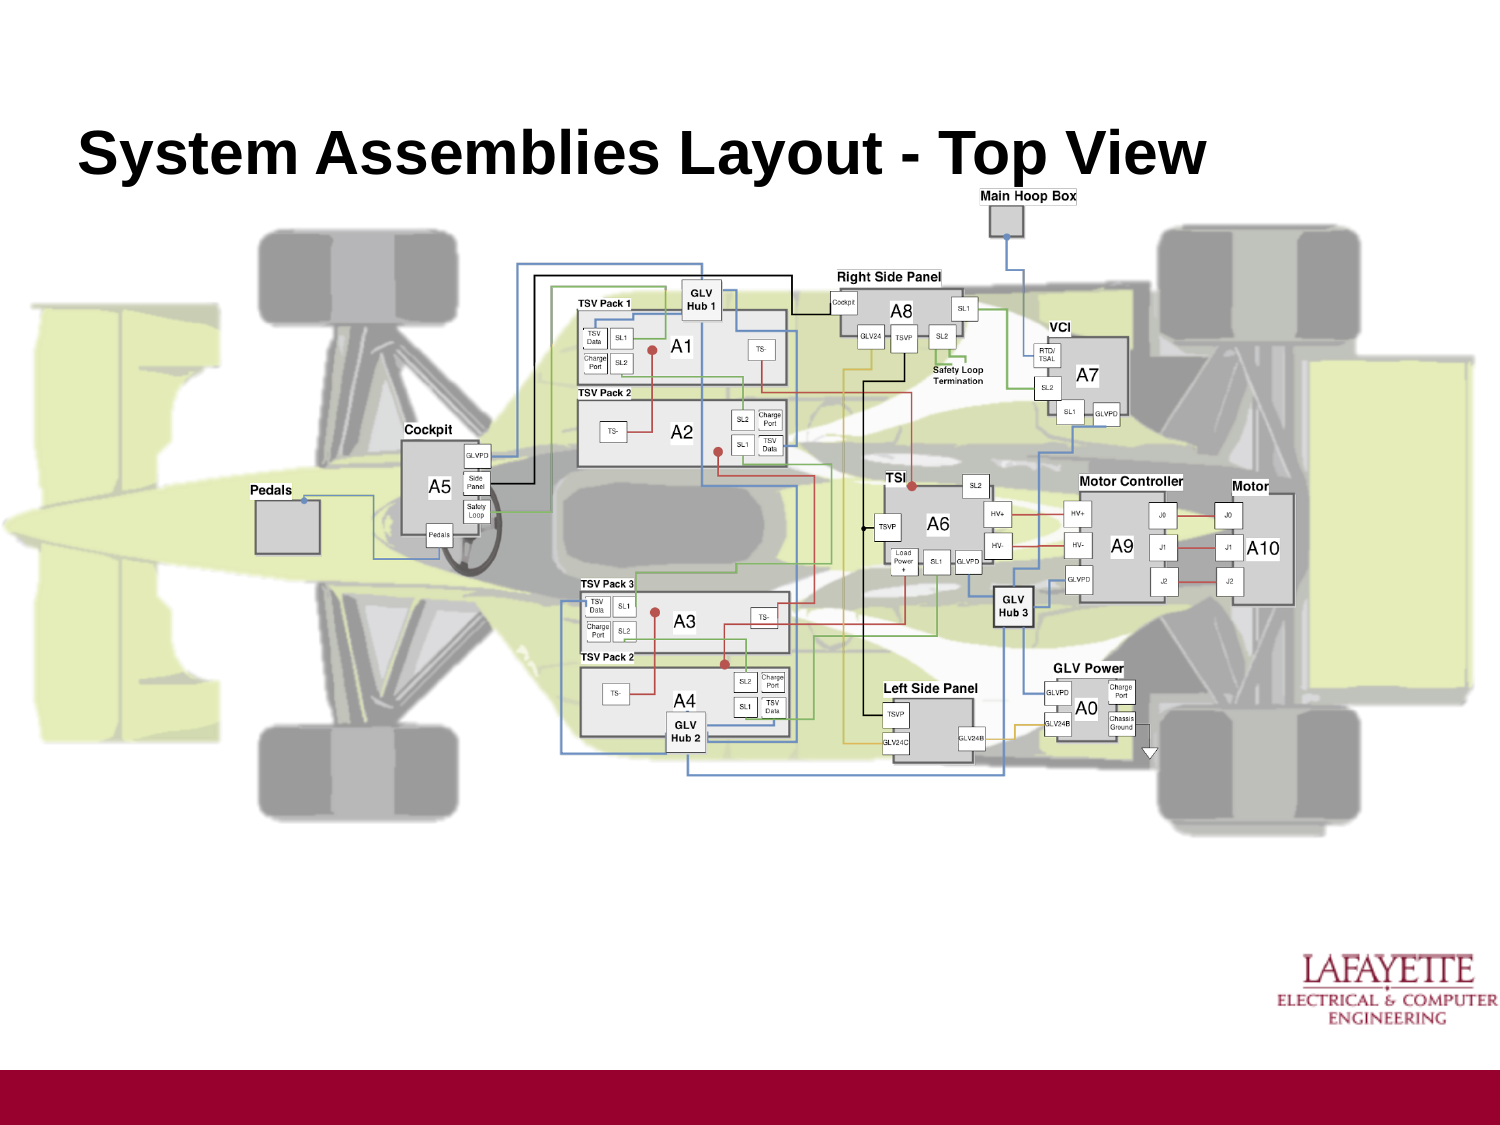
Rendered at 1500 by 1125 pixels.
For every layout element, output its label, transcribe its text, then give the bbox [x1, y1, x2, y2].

picture [0, 174, 1500, 858]
picture [1261, 926, 1500, 1027]
title System Assemblies Layout - Top View [62, 35, 1413, 172]
